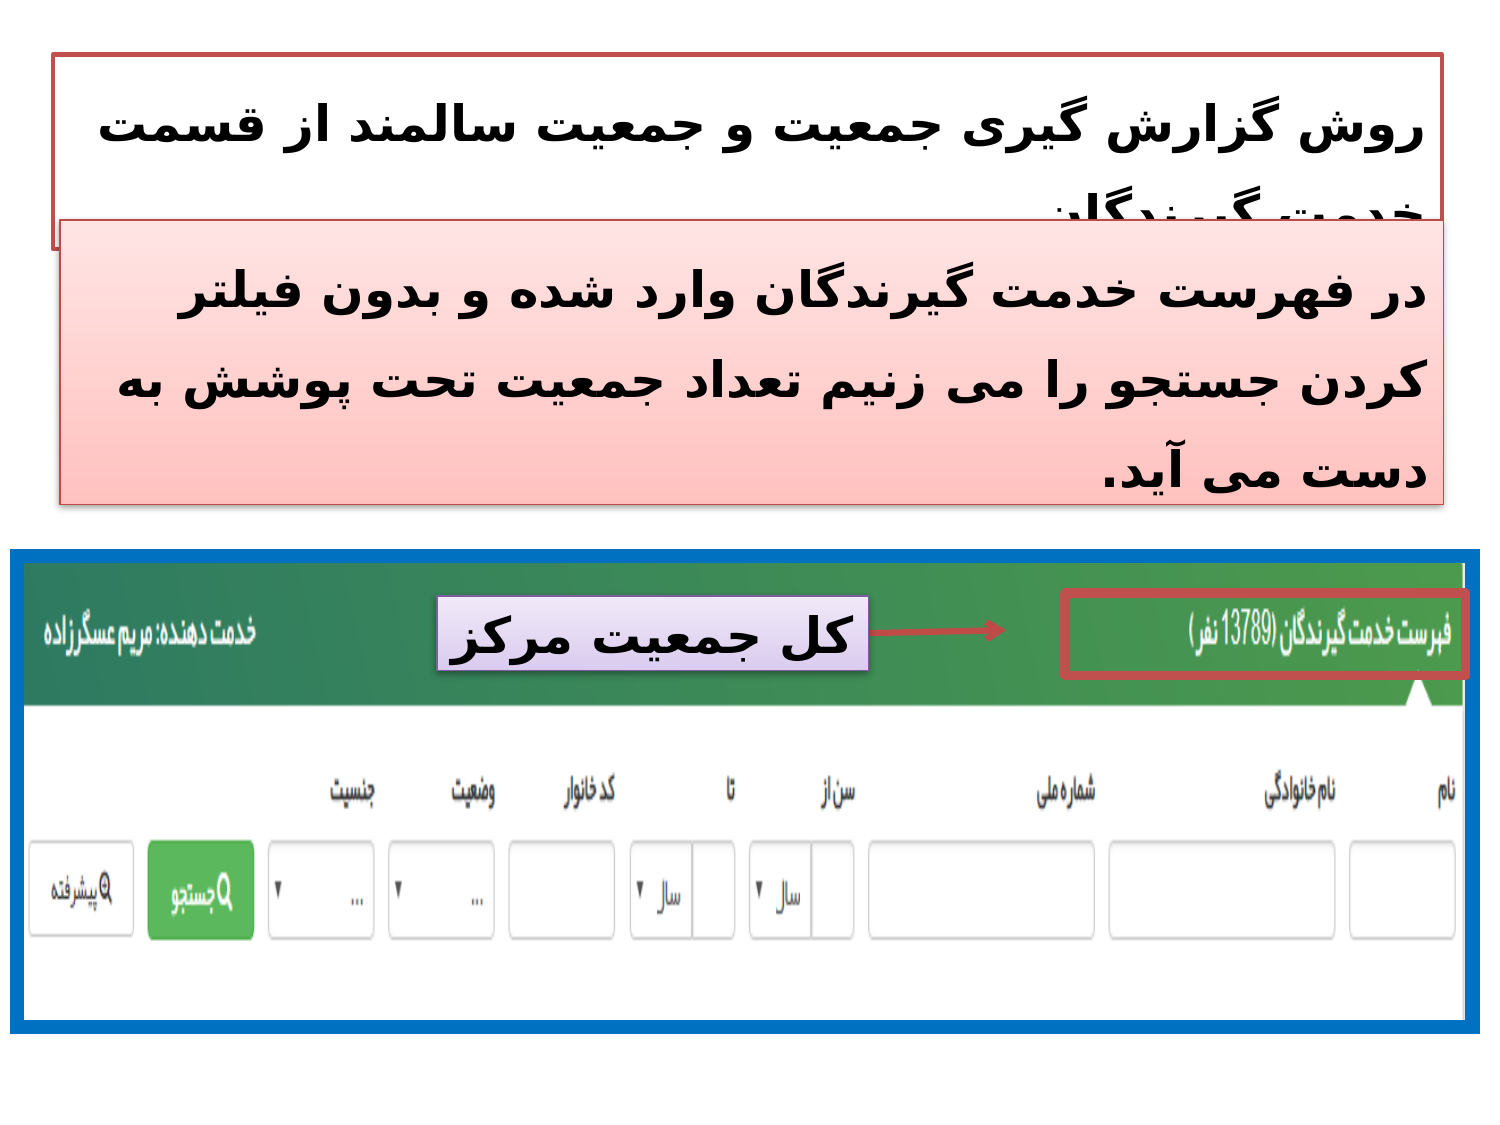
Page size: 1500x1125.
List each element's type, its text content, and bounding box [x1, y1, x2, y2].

picture [24, 562, 1466, 1020]
text_box در فهرست خدمت گیرندگان وارد شده و بدون فیلتر کردن جستجو را می زنیم تعداد جمعیت تحت پوشش به دست می آید. [59, 219, 1444, 505]
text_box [806, 629, 1007, 634]
text_box روش گزارش گیری جمعیت و جمعیت سالمند از قسمت خدمت گیرندگان [51, 52, 1444, 251]
